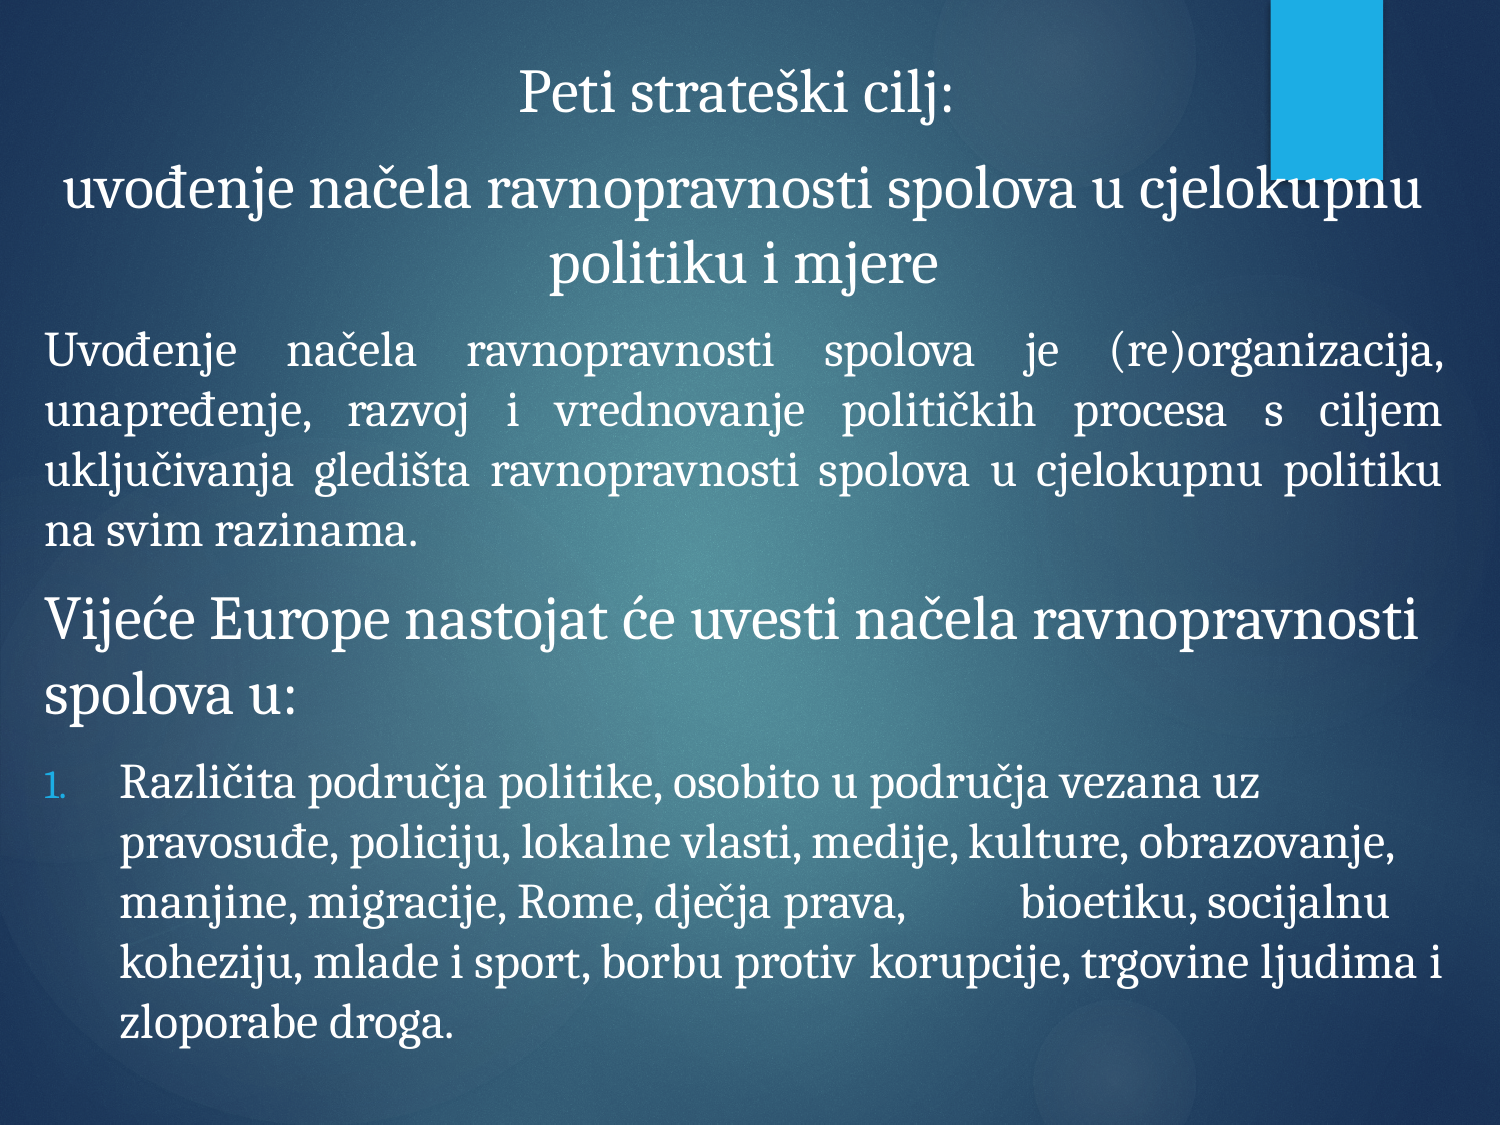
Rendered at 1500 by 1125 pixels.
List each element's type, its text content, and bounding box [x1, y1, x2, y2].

list Peti strateški cilj: uvođenje načela ravnopravnosti spolova u cjelokupnu politiku i mjere Uvođenje načela ravnopravnosti spolova je (re)organizacija, unapređenje, razvoj i vrednovanje političkih procesa s ciljem uključivanja gledišta ravnopravnosti spolova u cjelokupnu politiku na svim razinama. Vijeće Europe nastojat će uvesti načela ravnopravnosti spolova u: Različita područja politike, osobito u područja vezana uz pravosuđe, policiju, lokalne vlasti, medije, kulture, obrazovanje, manjine, migracije, Rome, dječja prava, bioetiku, socijalnu koheziju, mlade i sport, borbu protiv korupcije, trgovine ljudima i zloporabe droga. [29, 42, 1459, 1094]
